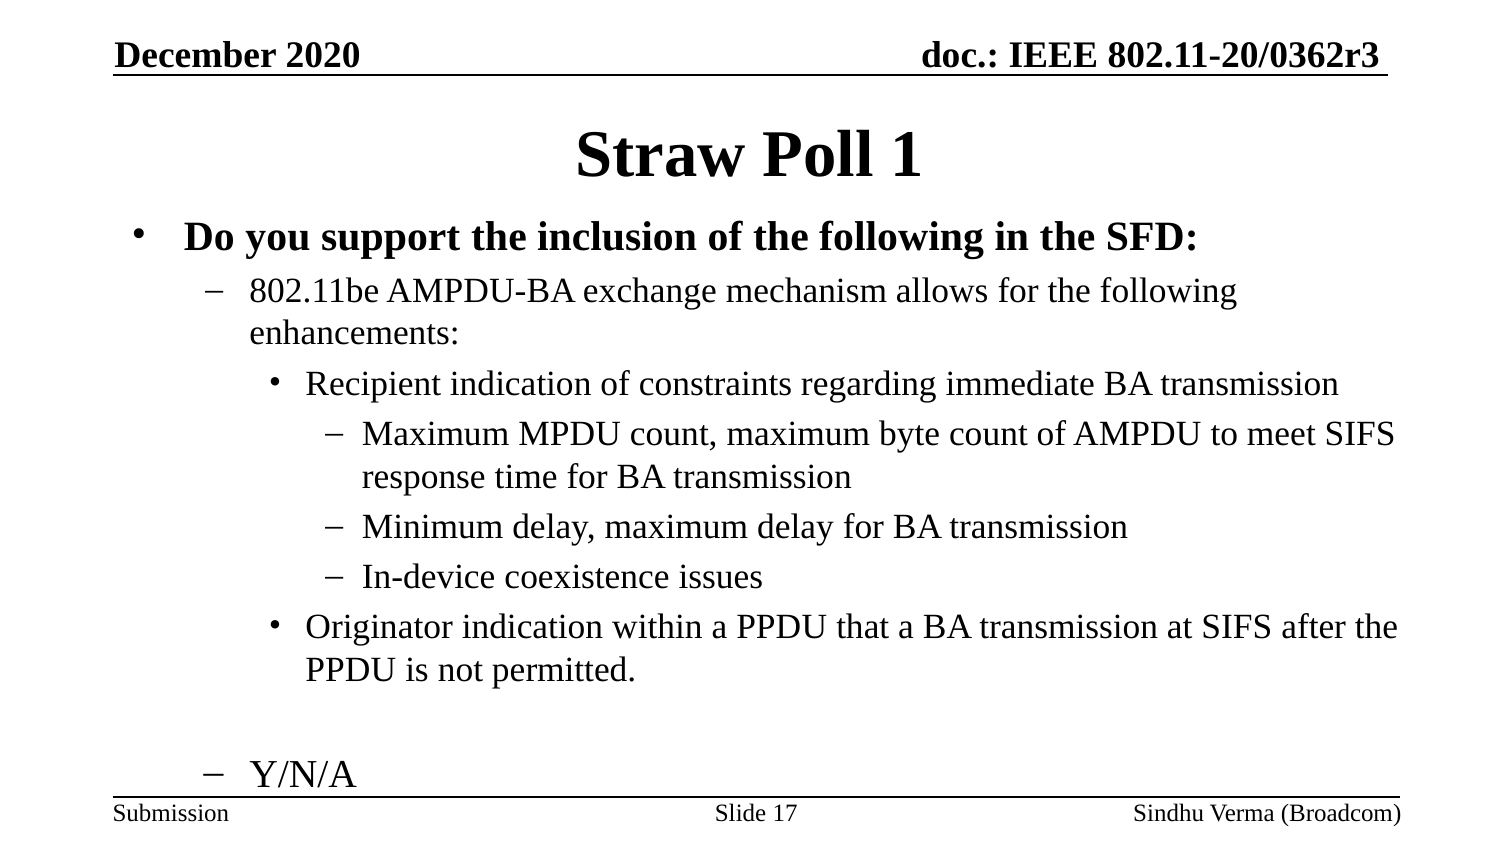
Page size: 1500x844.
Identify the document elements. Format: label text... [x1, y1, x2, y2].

footer Sindhu Verma (Broadcom) [1087, 796, 1402, 820]
list Do you support the inclusion of the following in the SFD: 802.11be AMPDU-BA exchange mechanism allows for the following enhancements: Recipient indication of constraints regarding immediate BA transmission Maximum MPDU count, maximum byte count of AMPDU to meet SIFS response time for BA transmission Minimum delay, maximum delay for BA transmission In-device coexistence issues Originator indication within a PPDU that a BA transmission at SIFS after the PPDU is not permitted. Y/N/A [112, 200, 1437, 771]
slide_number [114, 40, 368, 75]
slide_number Slide 17 [712, 796, 800, 820]
title Straw Poll 1 [112, 84, 1388, 216]
